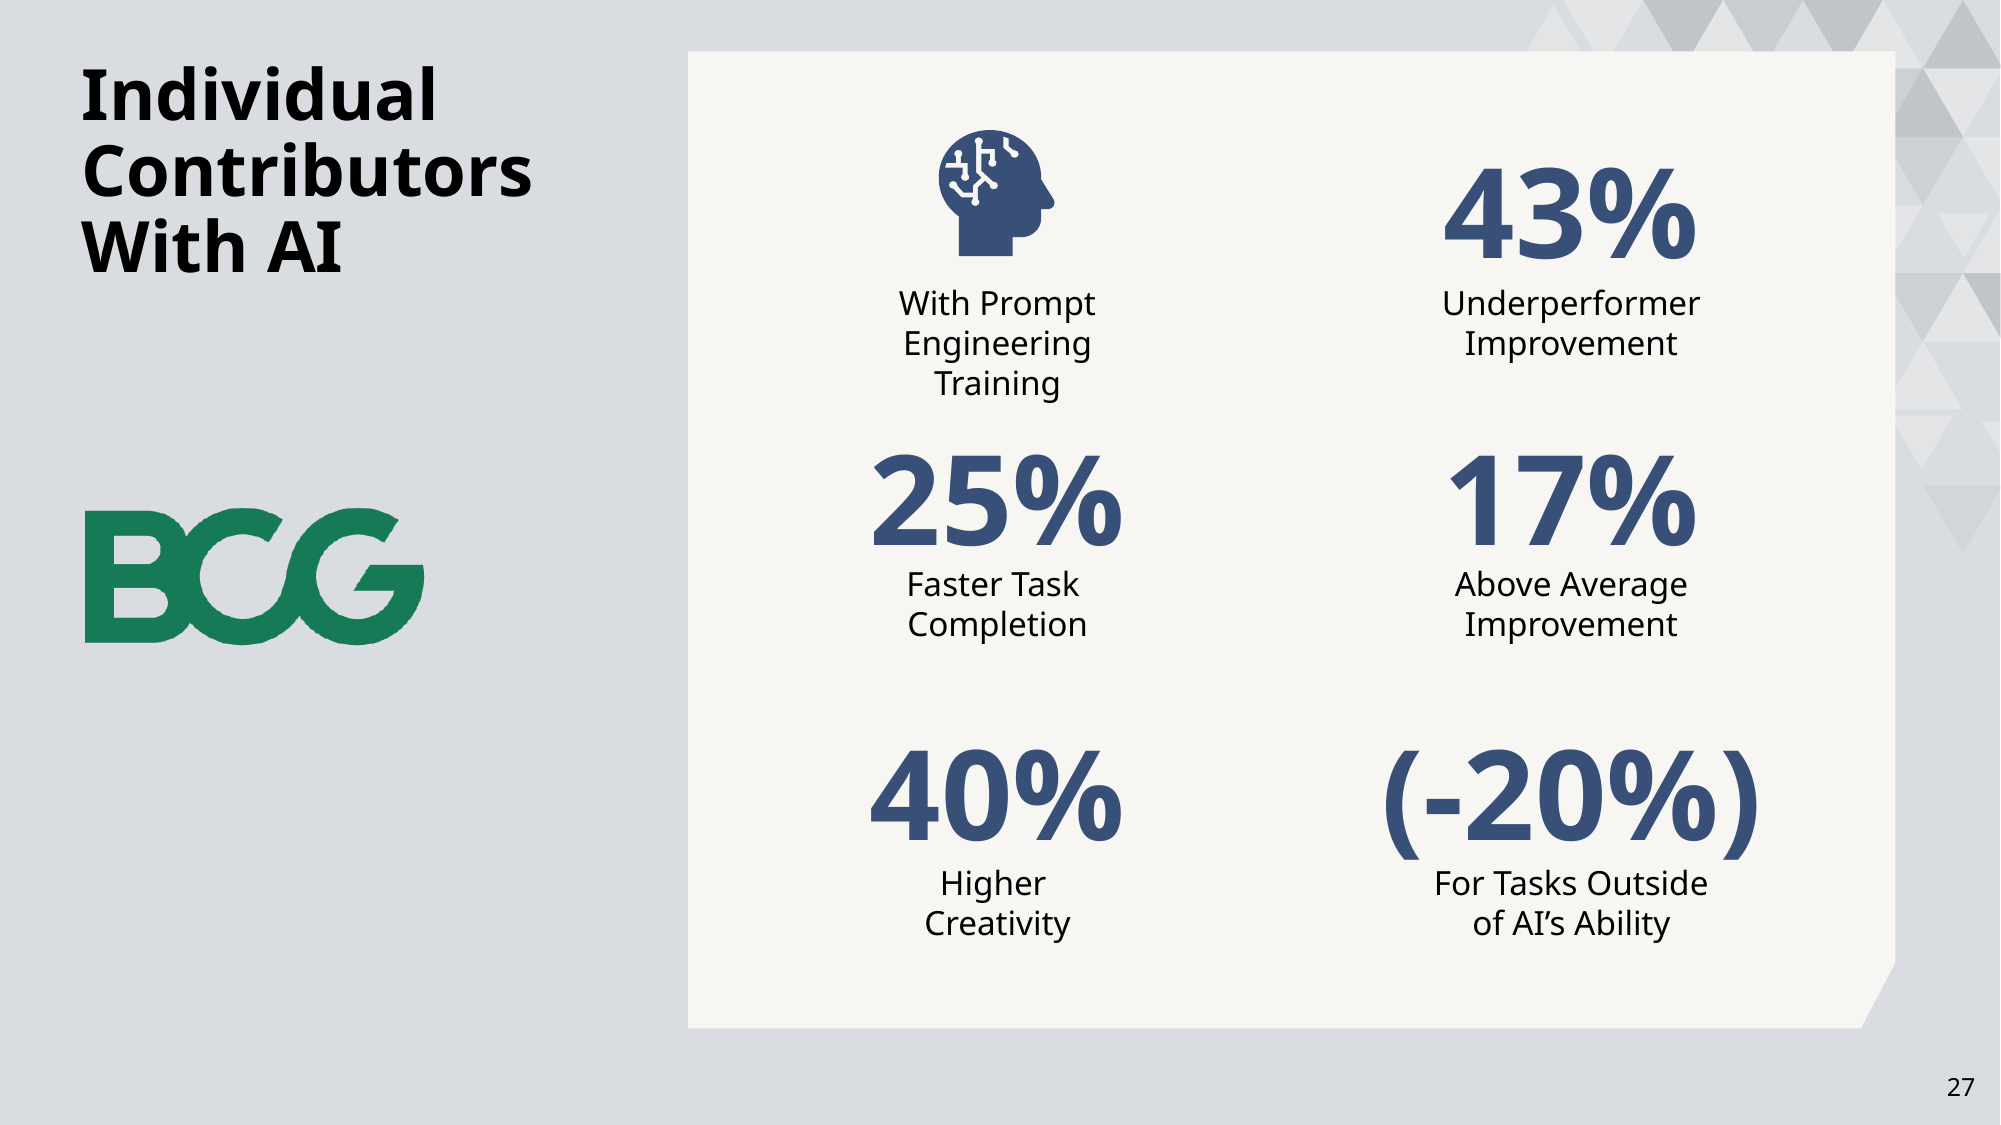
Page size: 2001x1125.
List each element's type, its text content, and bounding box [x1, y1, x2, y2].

text_box 25% [808, 412, 1188, 556]
text_box (-20%) [1327, 707, 1816, 873]
slide_number 27 [1540, 1058, 1991, 1119]
text_box 43% [1330, 126, 1813, 292]
text_box 40% [805, 707, 1190, 854]
title Individual Contributors With AI [81, 51, 664, 220]
text_box With Prompt Engineering Training [829, 274, 1166, 410]
text_box Faster Task Completion [805, 556, 1190, 651]
text_box [938, 130, 1055, 257]
text_box Higher Creativity [744, 854, 1251, 950]
text_box 17% [1330, 412, 1813, 578]
text_box Above Average Improvement [1365, 556, 1779, 651]
text_box Underperformer Improvement [1365, 274, 1779, 370]
text_box For Tasks Outside of AI’s Ability [1418, 854, 1725, 950]
picture [69, 479, 439, 673]
